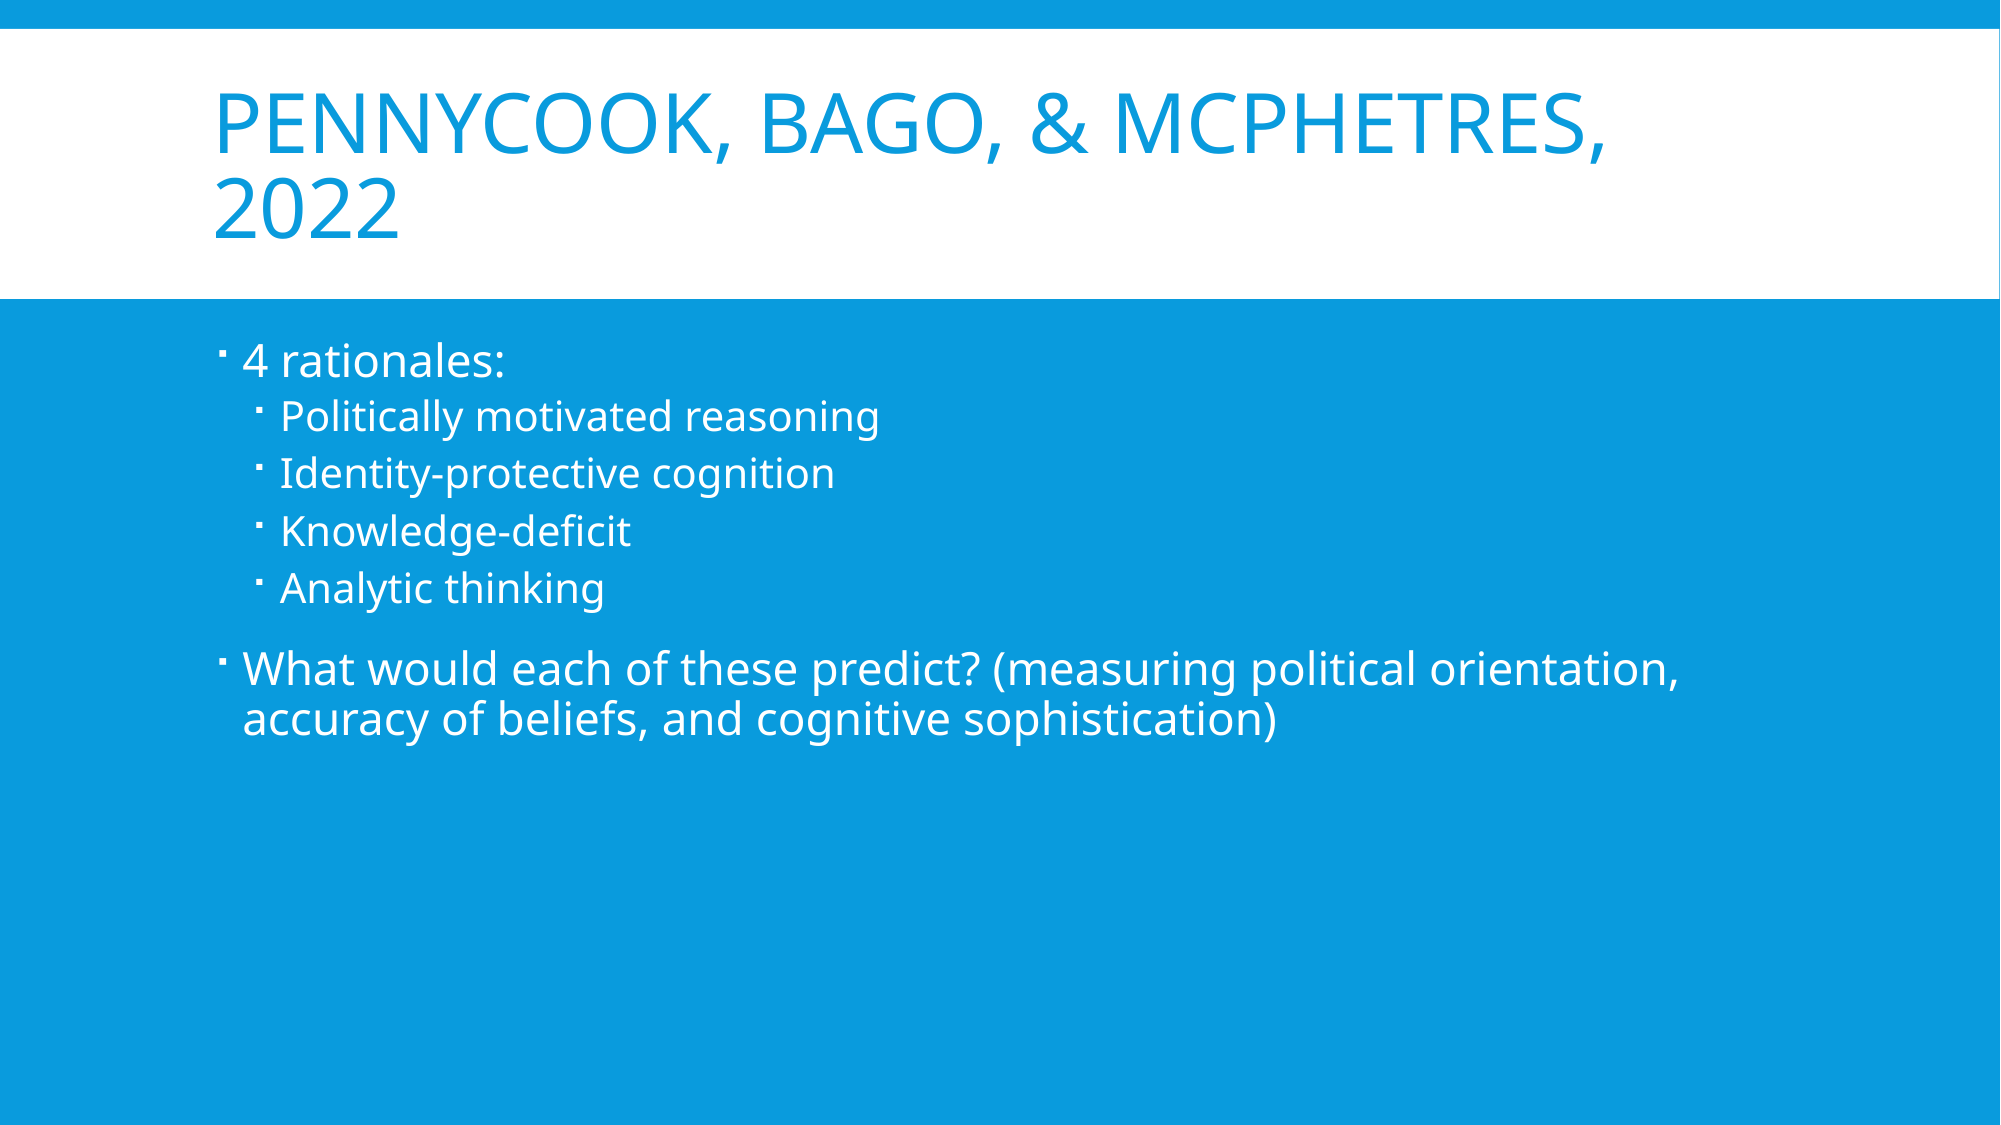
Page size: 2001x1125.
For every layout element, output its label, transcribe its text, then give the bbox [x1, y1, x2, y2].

title Pennycook, Bago, & McPhetres, 2022 [197, 46, 1803, 295]
list 4 rationales: Politically motivated reasoning Identity-protective cognition Knowledge-deficit Analytic thinking What would each of these predict? (measuring political orientation, accuracy of beliefs, and cognitive sophistication) [197, 329, 1803, 1020]
